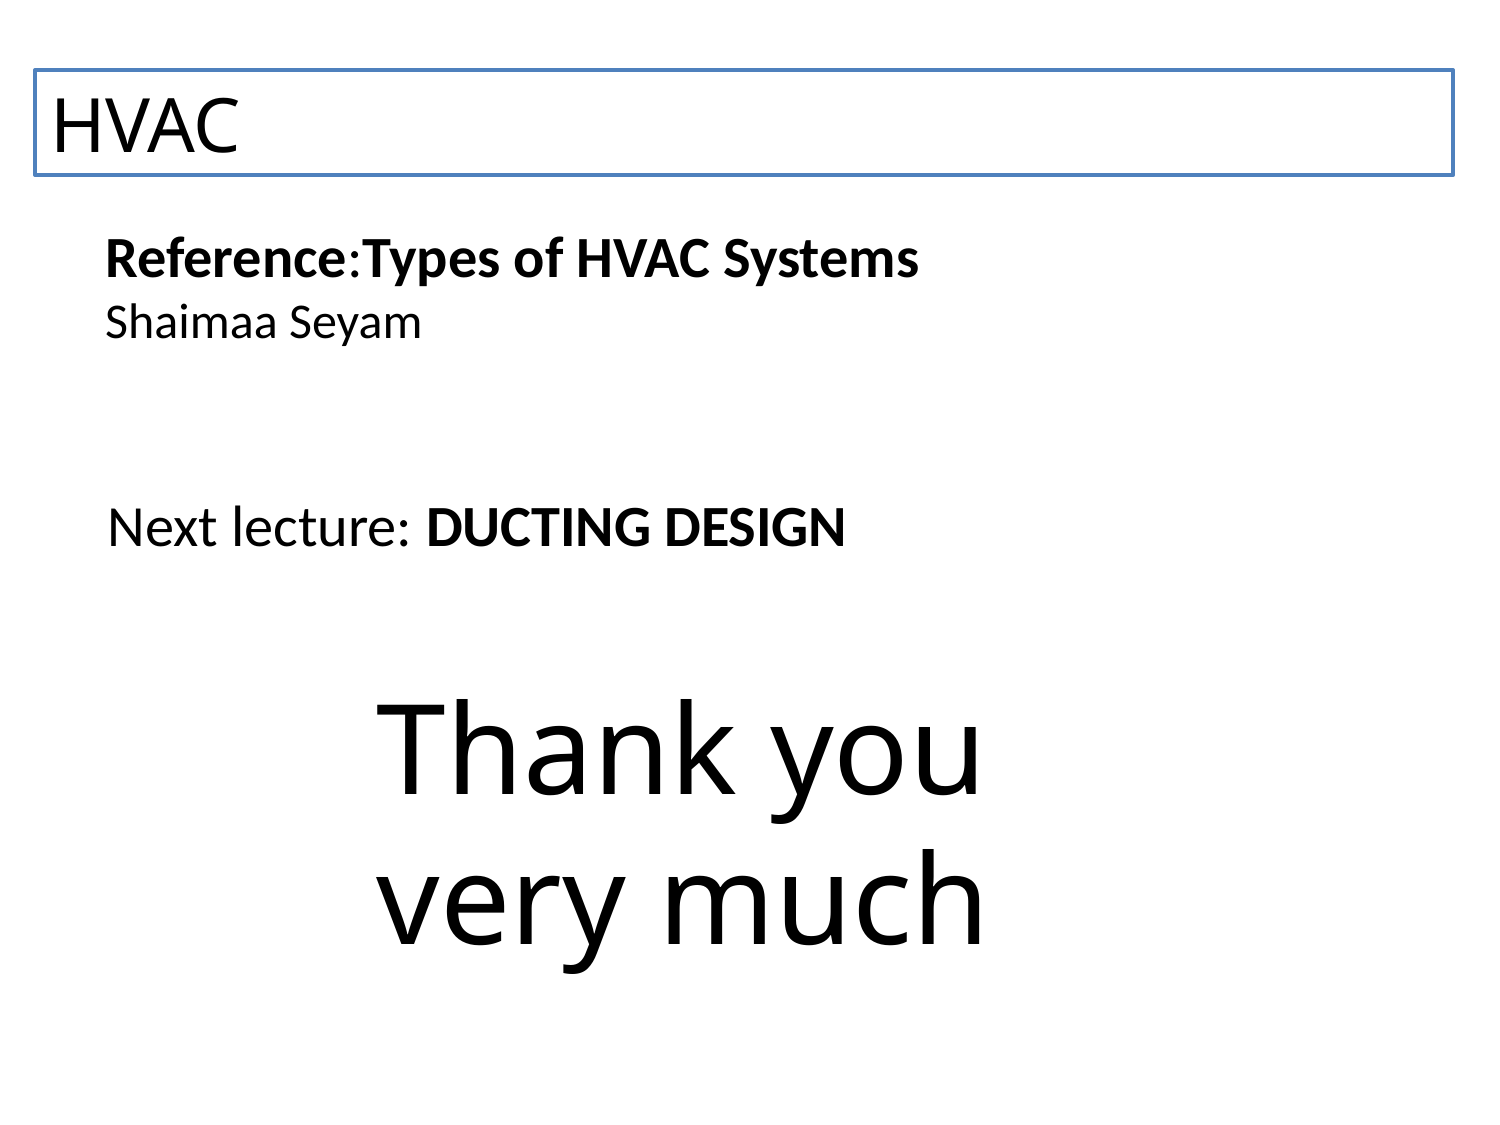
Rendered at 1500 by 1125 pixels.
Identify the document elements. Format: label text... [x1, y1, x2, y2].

text_box Thank you very much [362, 662, 1130, 977]
text_box Next lecture: DUCTING DESIGN [93, 480, 1405, 566]
text_box Reference:Types of HVAC Systems Shaimaa Seyam [90, 211, 1402, 356]
text_box HVAC [33, 68, 1455, 177]
